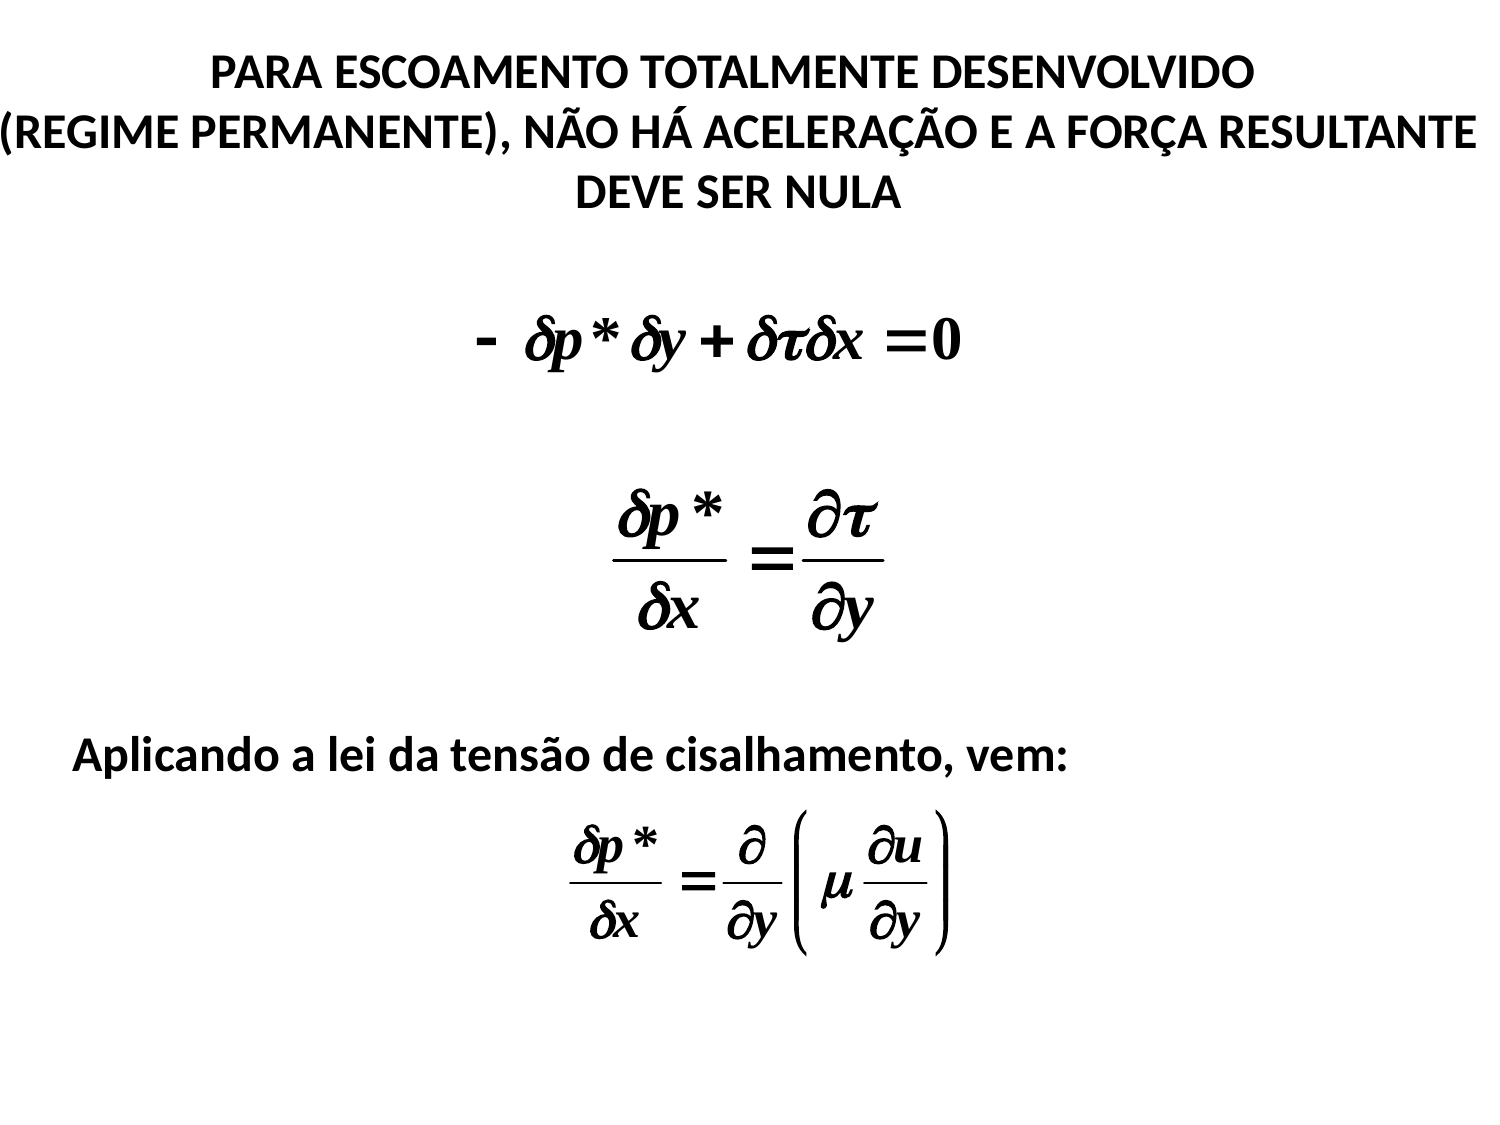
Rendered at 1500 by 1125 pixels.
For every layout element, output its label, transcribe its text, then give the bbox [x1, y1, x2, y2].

text_box Aplicando a lei da tensão de cisalhamento, vem: [57, 713, 1086, 789]
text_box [601, 467, 898, 656]
text_box PARA ESCOAMENTO TOTALMENTE DESENVOLVIDO (REGIME PERMANENTE), NÃO HÁ ACELERAÇÃO E A FORÇA RESULTANTE DEVE SER NULA [0, 30, 1494, 226]
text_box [466, 302, 975, 386]
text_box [560, 798, 963, 965]
